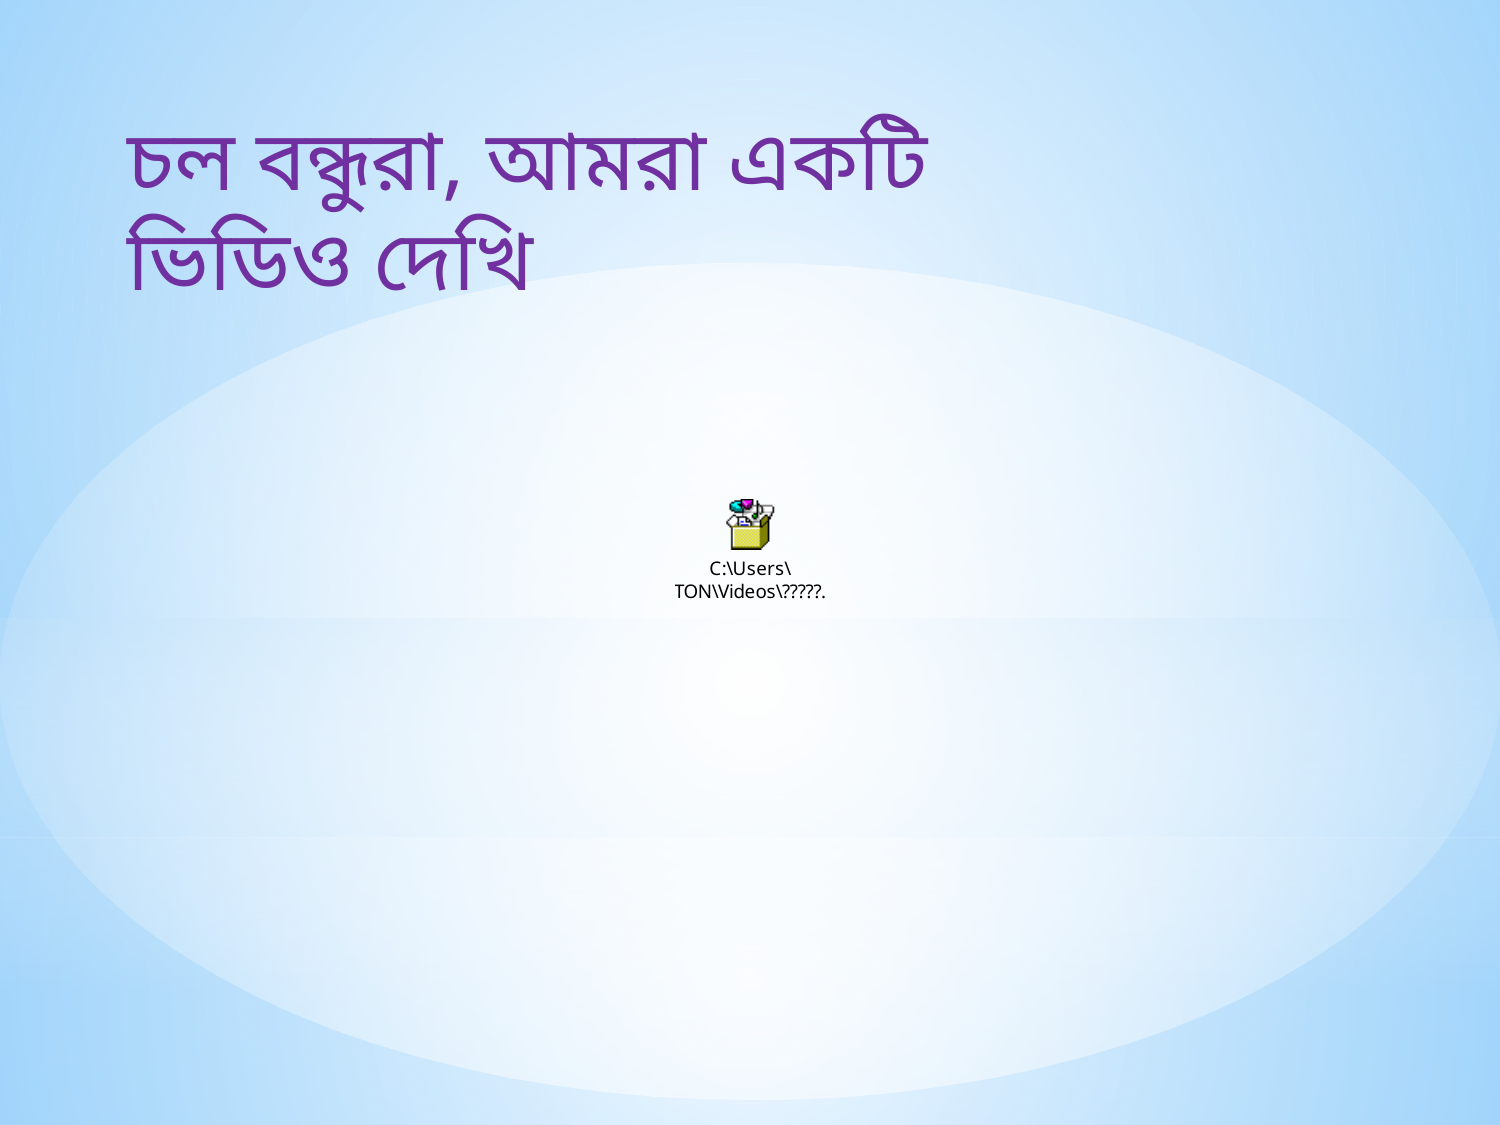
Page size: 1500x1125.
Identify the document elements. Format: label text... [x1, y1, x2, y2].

text_box চল বন্ধুরা, আমরা একটি ভিডিও দেখি [112, 99, 1138, 315]
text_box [674, 498, 826, 626]
